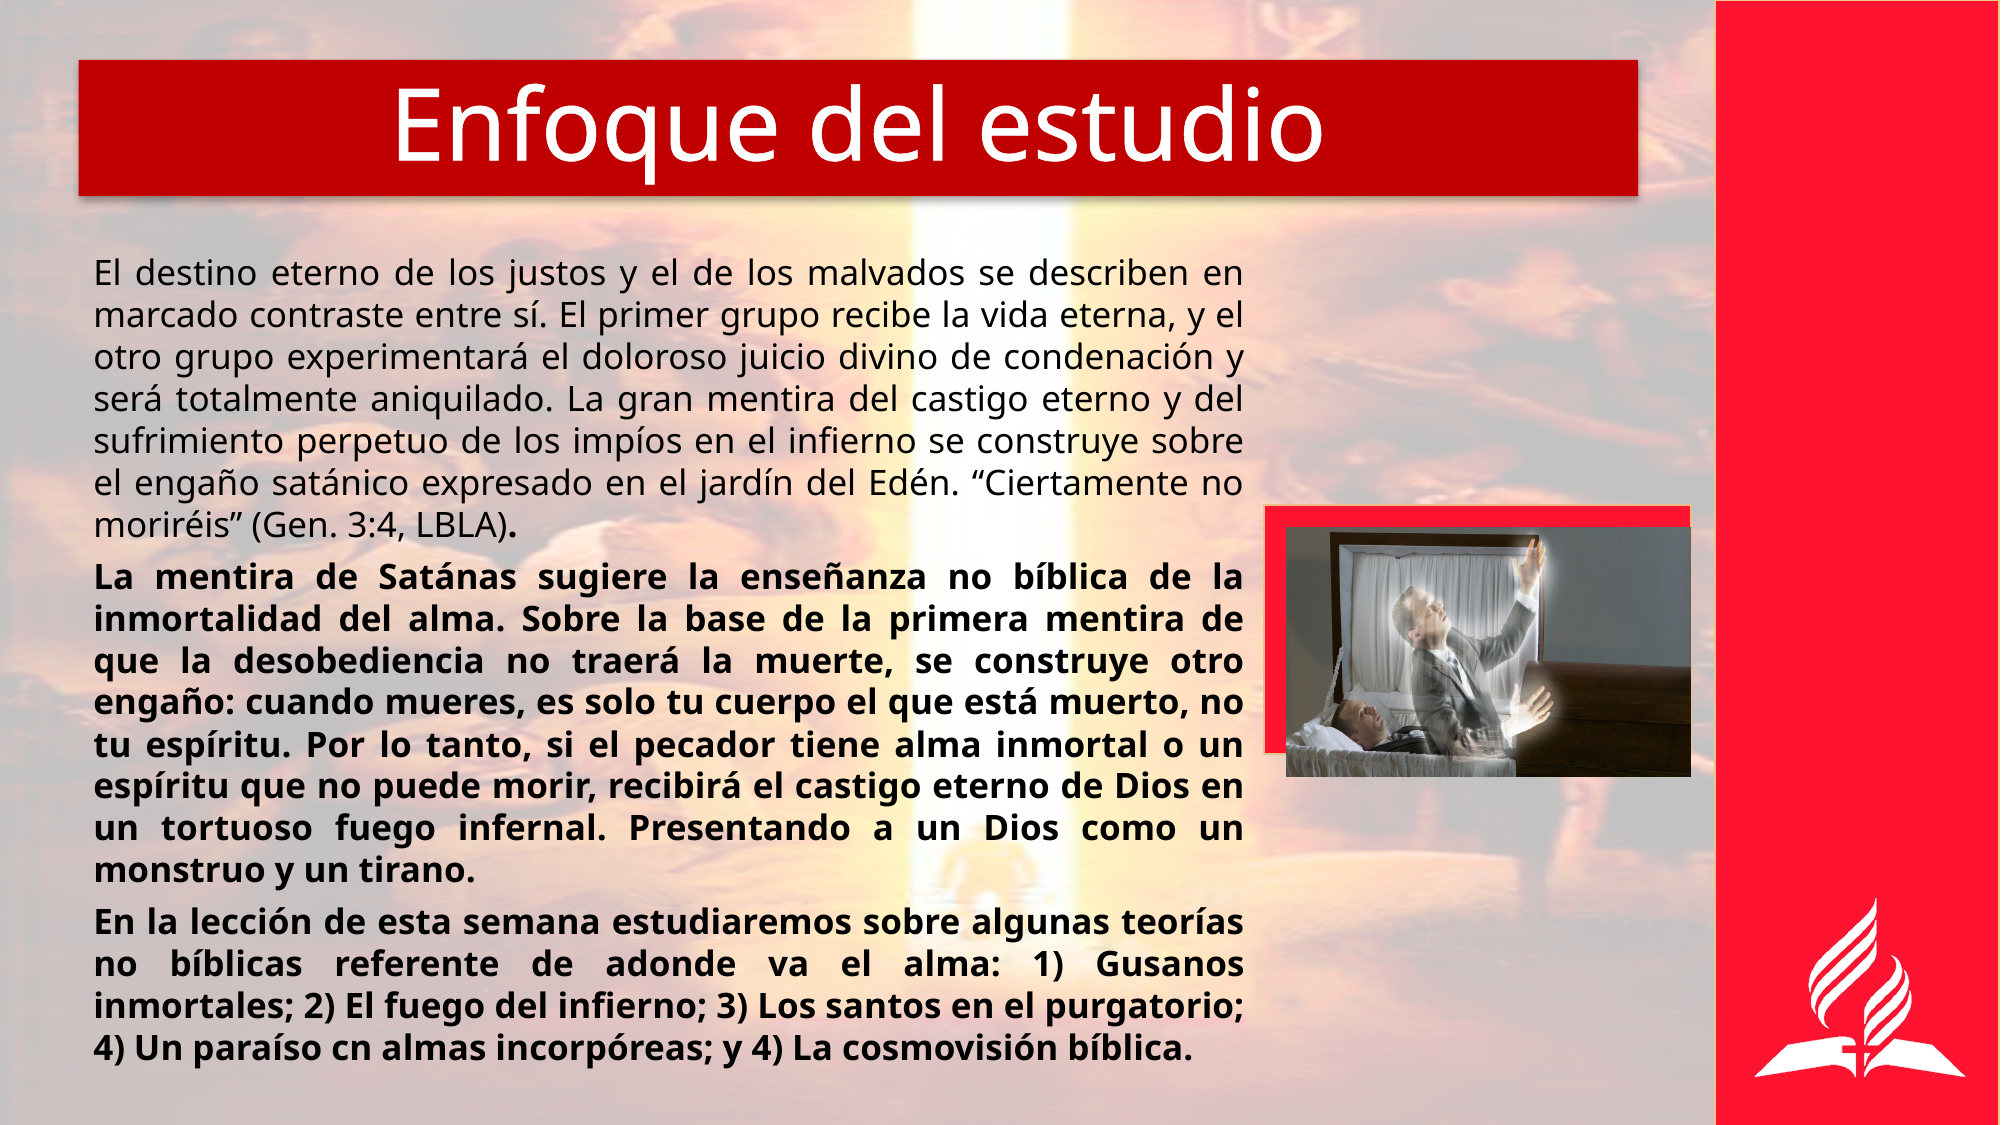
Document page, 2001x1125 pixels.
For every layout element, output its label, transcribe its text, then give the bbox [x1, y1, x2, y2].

picture [1286, 527, 1691, 777]
title Enfoque del estudio [78, 59, 1639, 197]
picture [1722, 867, 2000, 1125]
text_box [1263, 504, 1692, 755]
text_box El destino eterno de los justos y el de los malvados se describen en marcado contraste entre sí. El primer grupo recibe la vida eterna, y el otro grupo experimentará el doloroso juicio divino de condenación y será totalmente aniquilado. La gran mentira del castigo eterno y del sufrimiento perpetuo de los impíos en el infierno se construye sobre el engaño satánico expresado en el jardín del Edén. “Ciertamente no moriréis” (Gen. 3:4, LBLA). La mentira de Satánas sugiere la enseñanza no bíblica de la inmortalidad del alma. Sobre la base de la primera mentira de que la desobediencia no traerá la muerte, se construye otro engaño: cuando mueres, es solo tu cuerpo el que está muerto, no tu espíritu. Por lo tanto, si el pecador tiene alma inmortal o un espíritu que no puede morir, recibirá el castigo eterno de Dios en un tortuoso fuego infernal. Presentando a un Dios como un monstruo y un tirano. En la lección de esta semana estudiaremos sobre algunas teorías no bíblicas referente de adonde va el alma: 1) Gusanos inmortales; 2) El fuego del infierno; 3) Los santos en el purgatorio; 4) Un paraíso cn almas incorpóreas; y 4) La cosmovisión bíblica. [78, 243, 1260, 1106]
